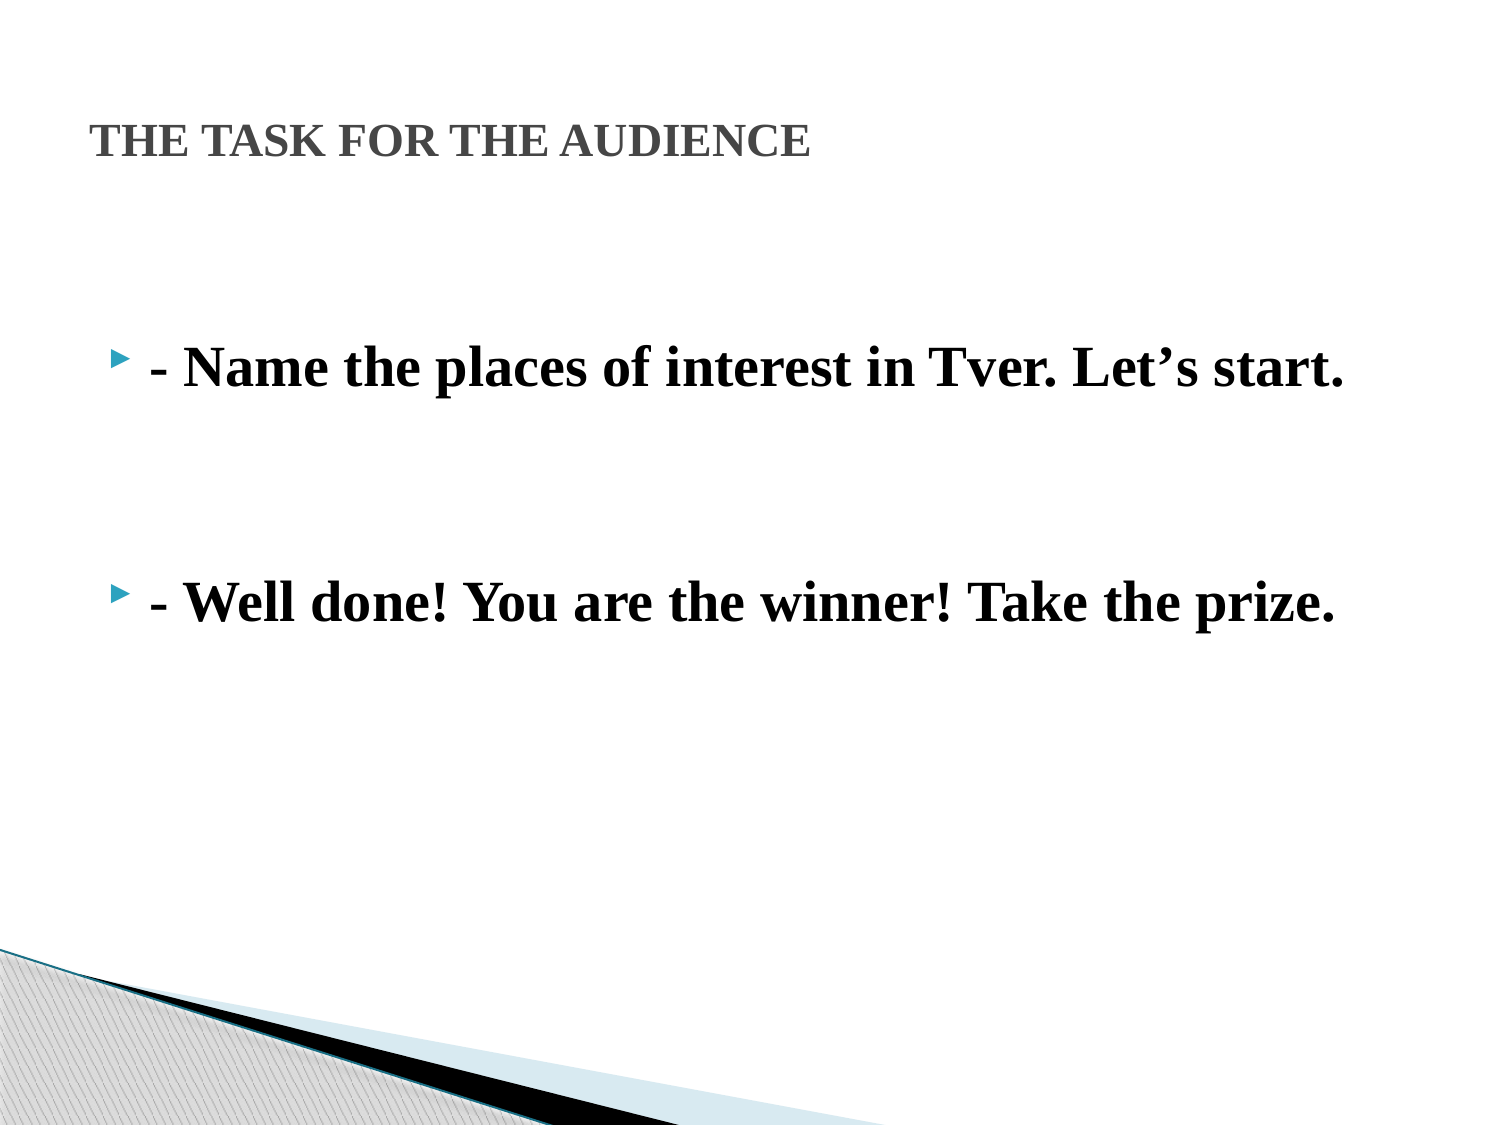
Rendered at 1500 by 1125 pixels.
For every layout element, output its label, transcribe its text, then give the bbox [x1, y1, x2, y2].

title THE TASK FOR THE AUDIENCE [75, 45, 1425, 233]
list - Name the places of interest in Tver. Let’s start. - Well done! You are the winner! Take the prize. [75, 243, 1425, 986]
